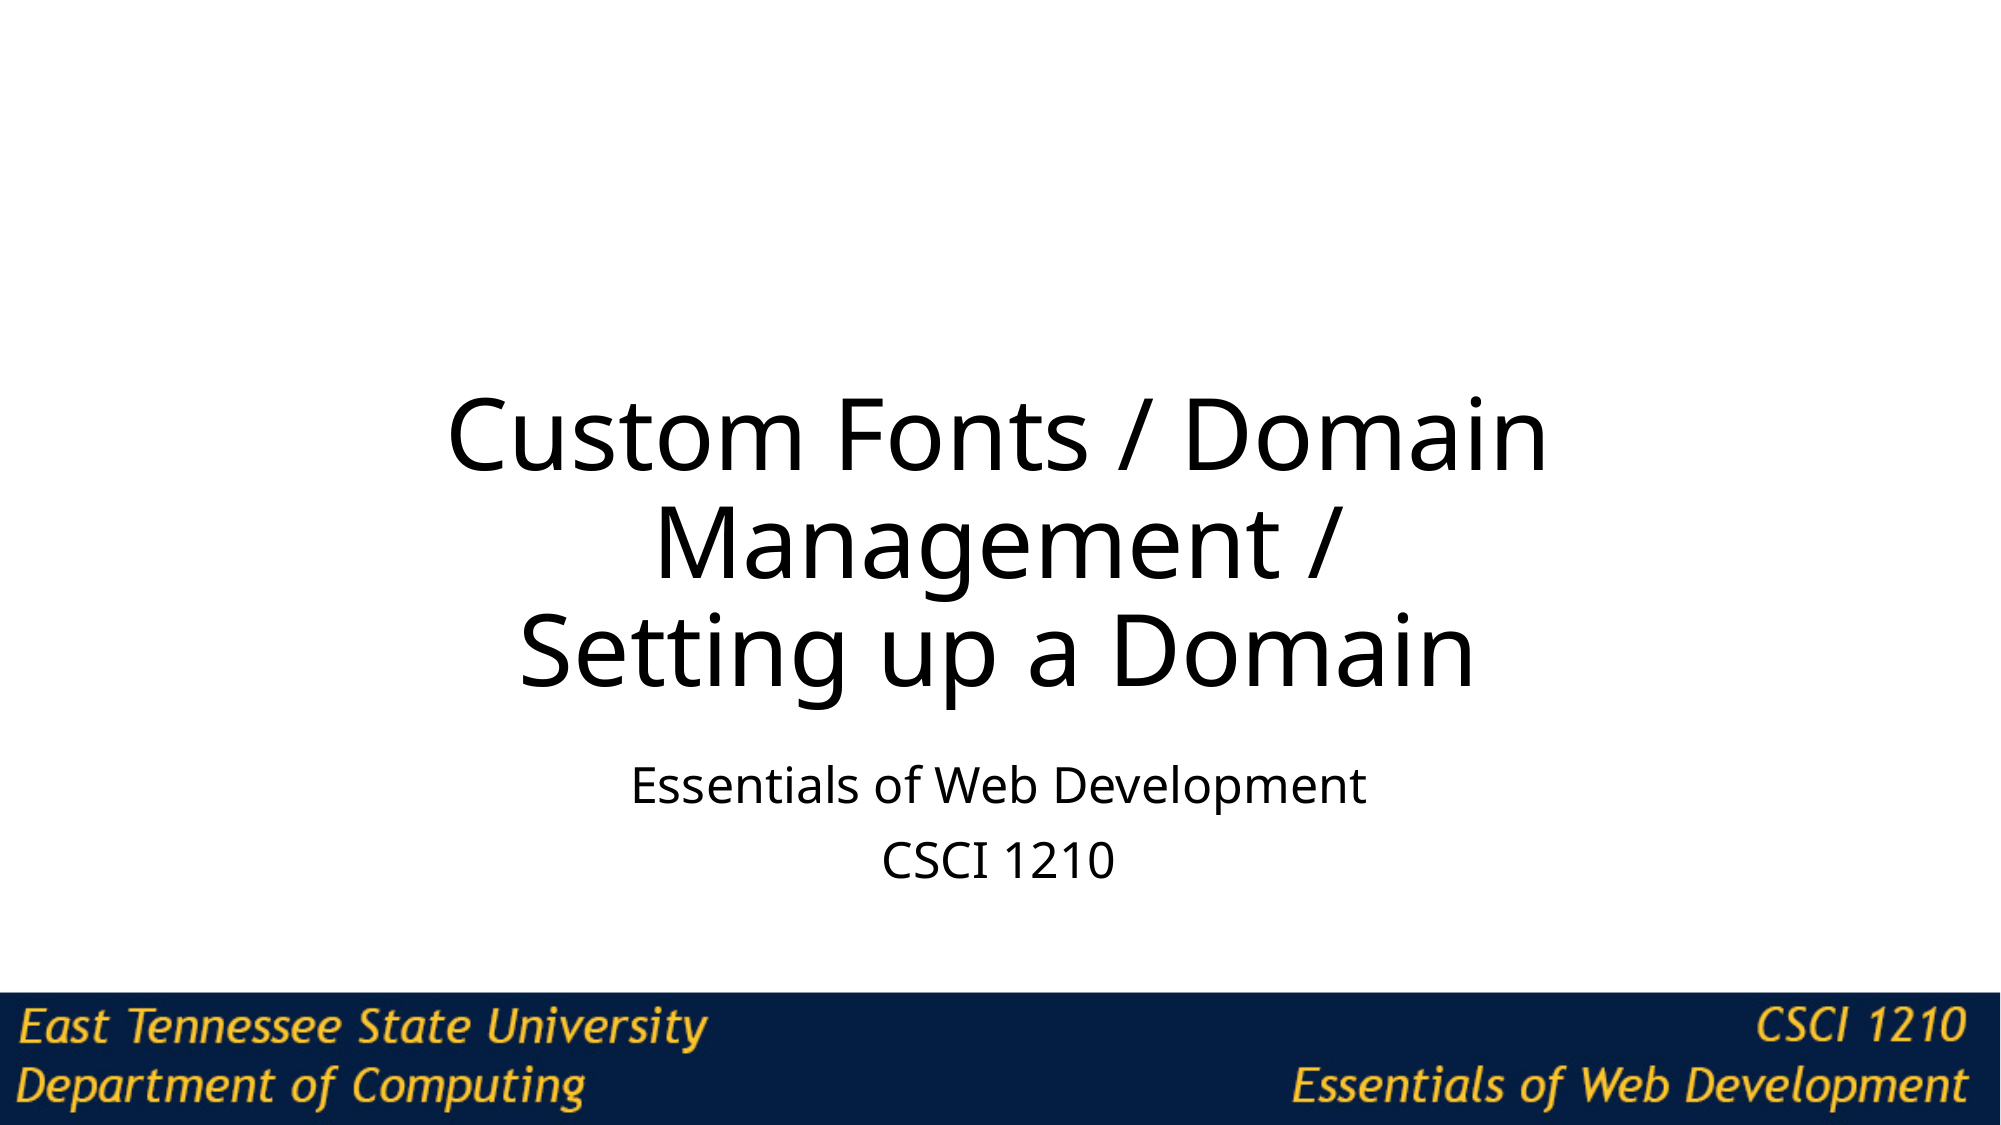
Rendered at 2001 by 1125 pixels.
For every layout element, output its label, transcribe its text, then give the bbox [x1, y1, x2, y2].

title Custom Fonts / Domain Management / Setting up a Domain [136, 247, 1862, 716]
list Essentials of Web Development CSCI 1210 [136, 752, 1862, 999]
picture [0, 0, 2001, 1125]
